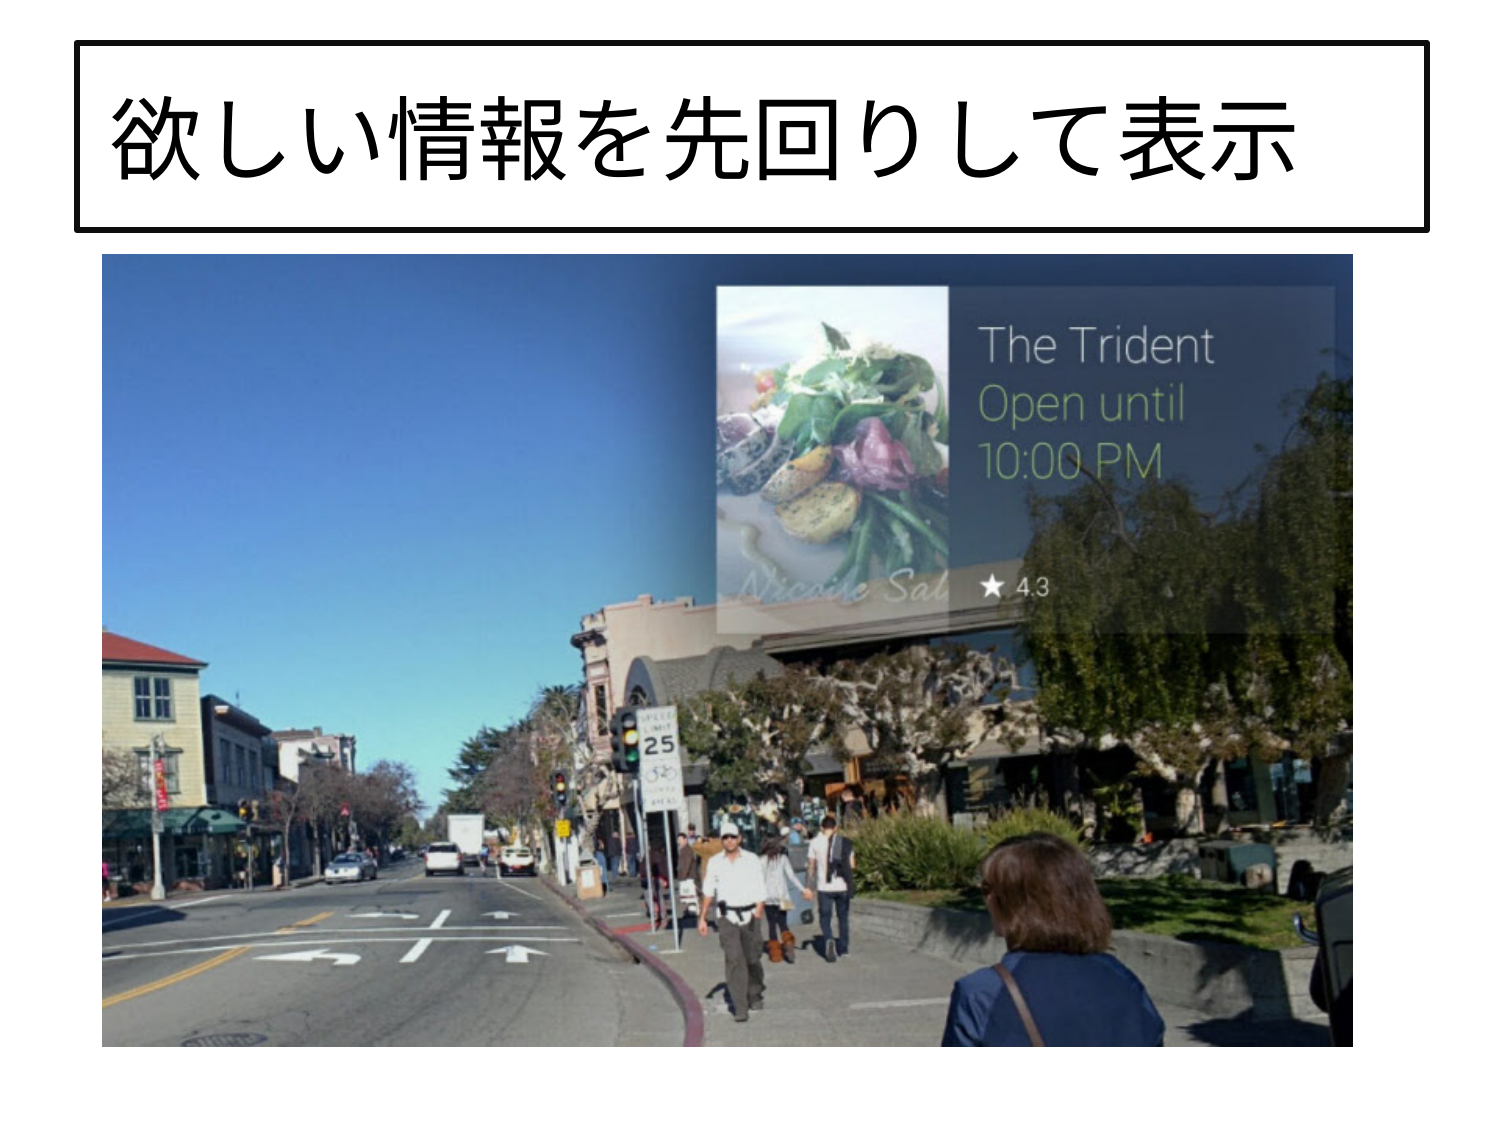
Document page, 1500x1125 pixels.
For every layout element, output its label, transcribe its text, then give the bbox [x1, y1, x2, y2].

picture [102, 254, 1353, 1047]
title 欲しい情報を先回りして表示 [76, 42, 1427, 231]
